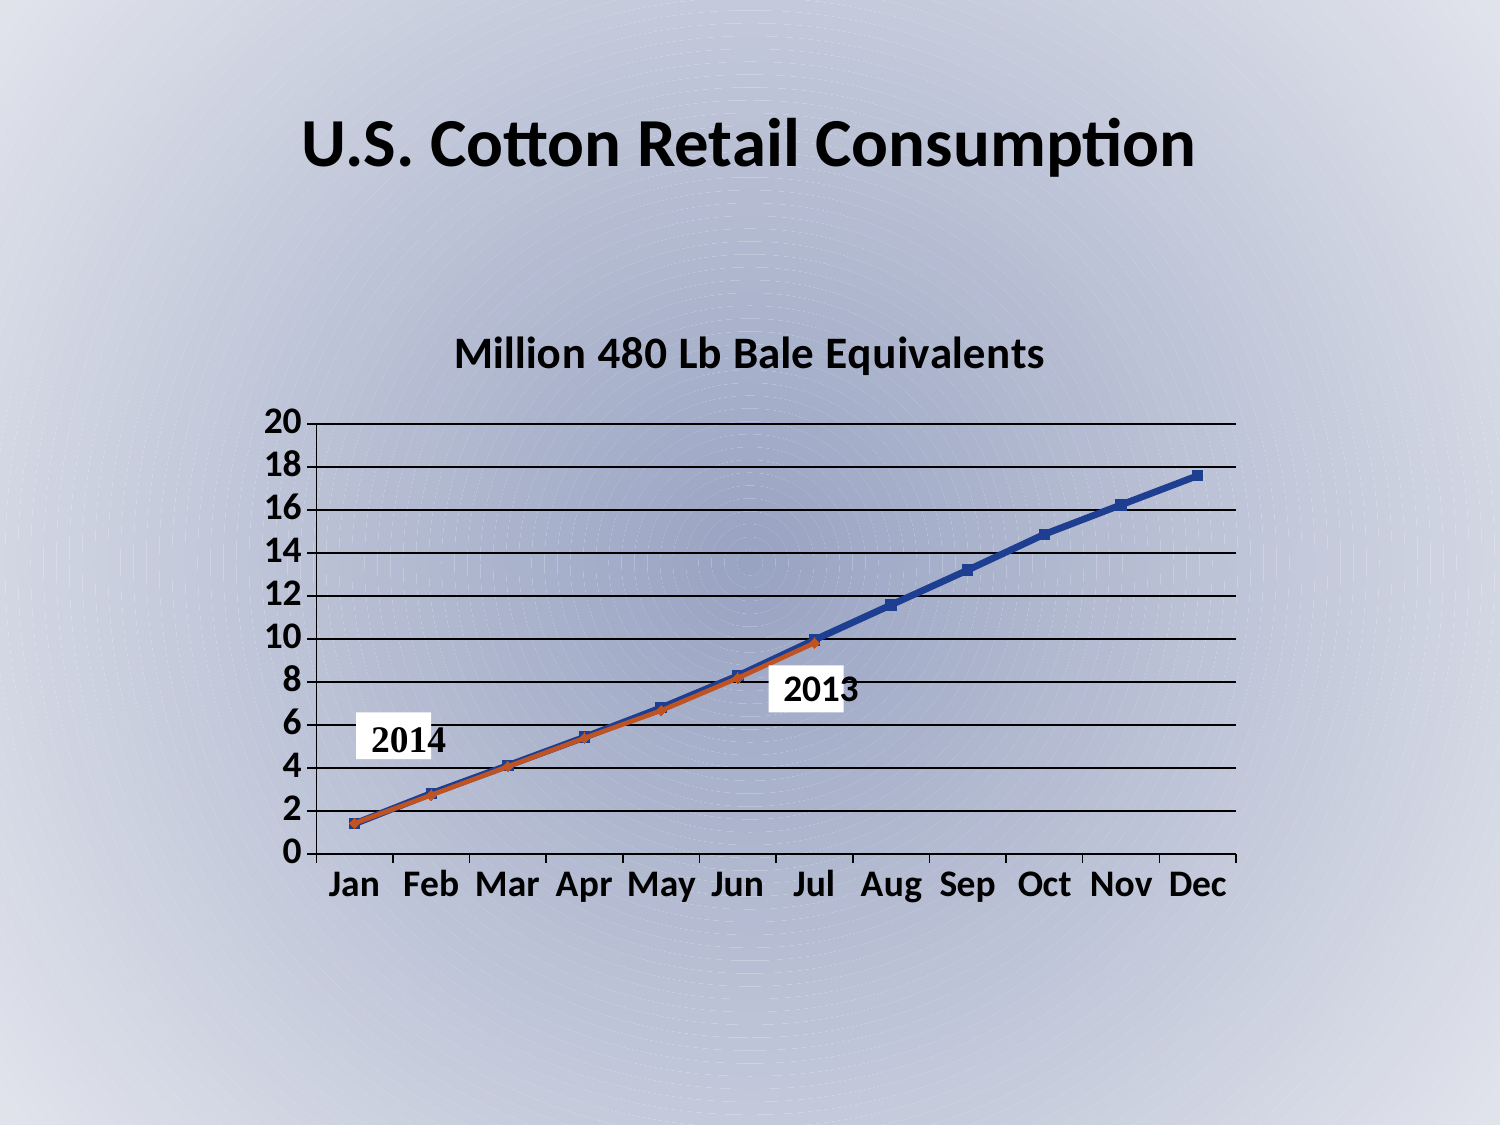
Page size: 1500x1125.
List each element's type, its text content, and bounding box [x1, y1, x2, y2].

chart [243, 299, 1257, 919]
title U.S. Cotton Retail Consumption [75, 45, 1425, 233]
